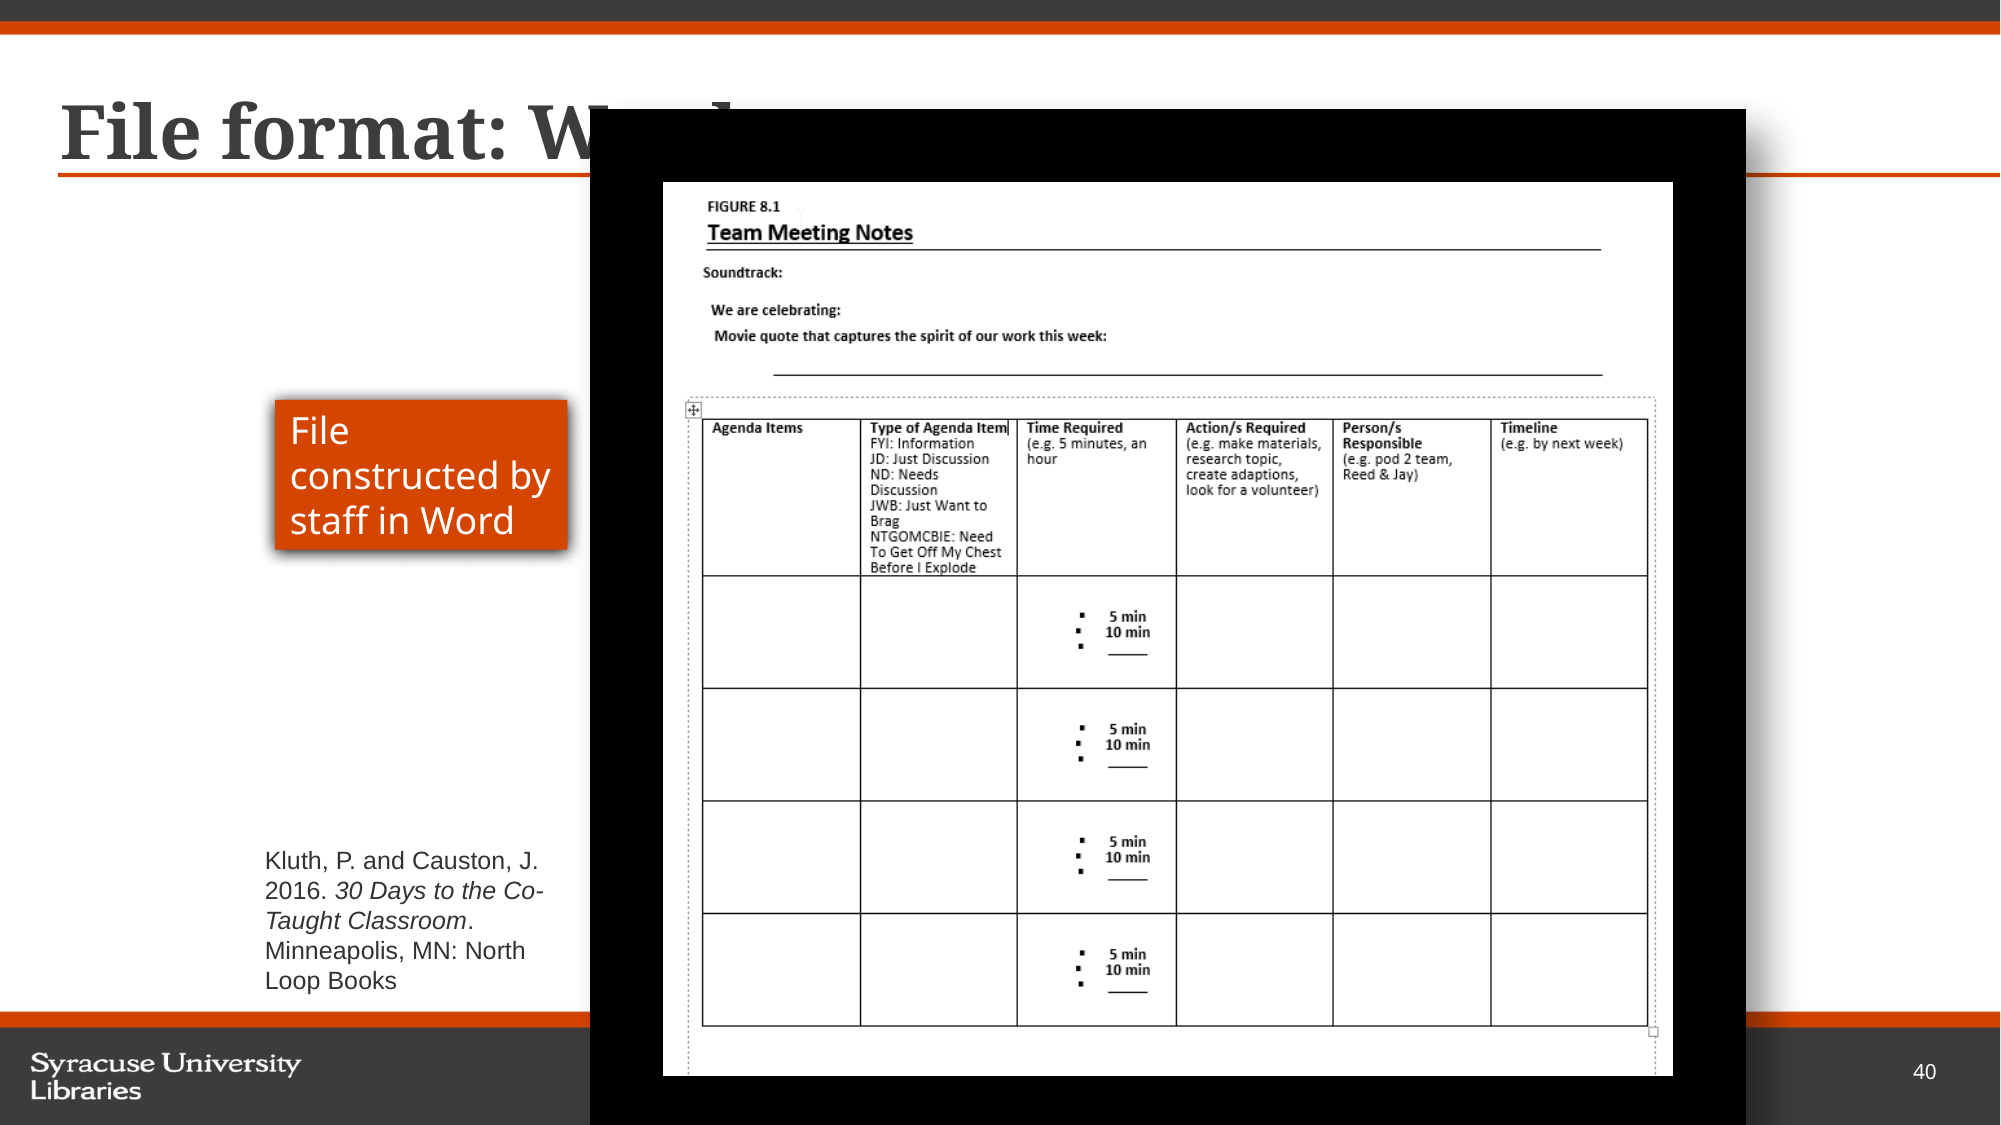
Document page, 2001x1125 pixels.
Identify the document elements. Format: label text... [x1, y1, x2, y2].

slide_number 40 [1793, 1042, 1952, 1103]
title File format: Word [59, 37, 1934, 176]
text_box Kluth, P. and Causton, J. 2016. 30 Days to the Co-Taught Classroom. Minneapolis, MN: North Loop Books [249, 837, 600, 1002]
text_box File constructed by staff in Word [275, 399, 568, 550]
picture [0, 0, 2001, 1125]
picture [662, 181, 1673, 1077]
